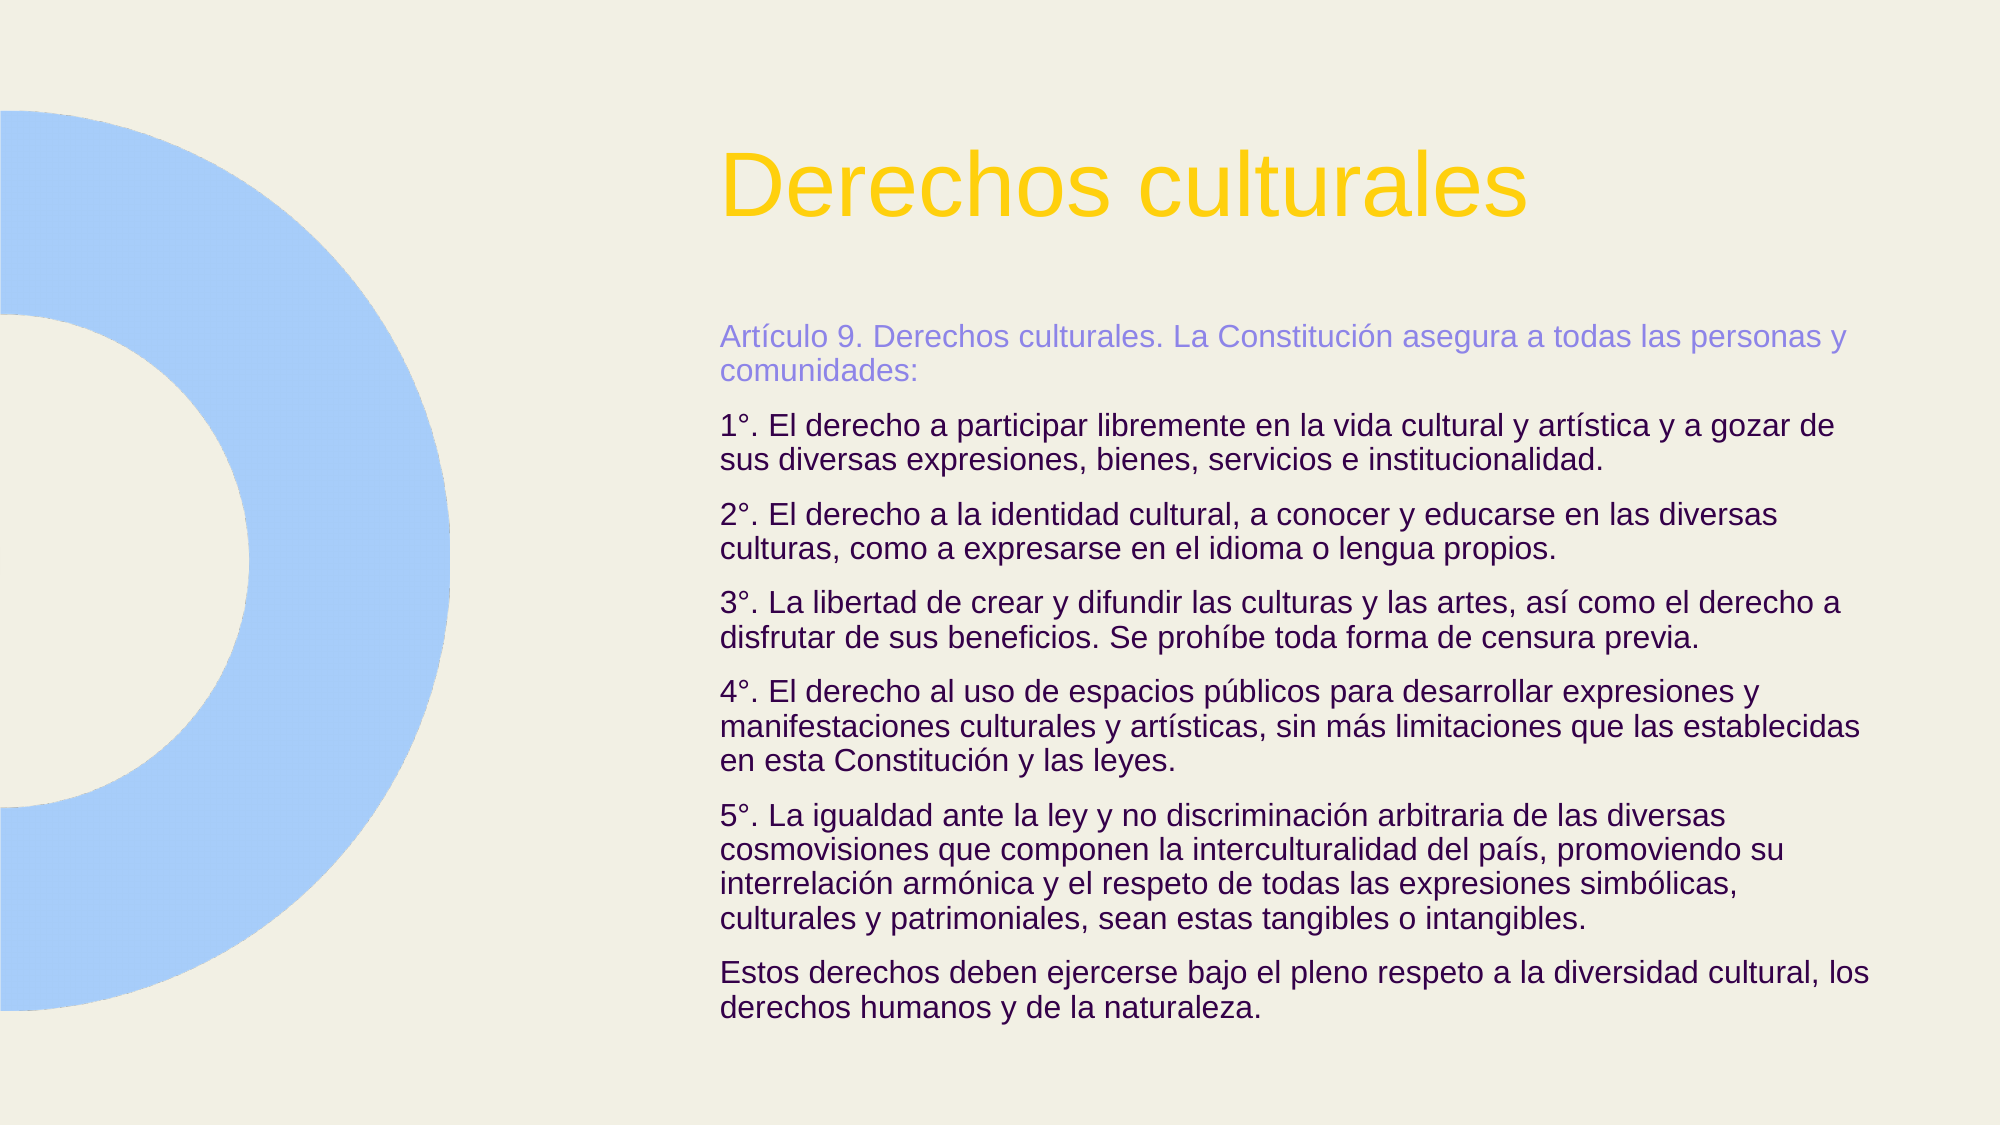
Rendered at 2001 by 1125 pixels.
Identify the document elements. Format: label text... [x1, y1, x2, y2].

list Artículo 9. Derechos culturales. La Constitución asegura a todas las personas y comunidades: 1°. El derecho a participar libremente en la vida cultural y artística y a gozar de sus diversas expresiones, bienes, servicios e institucionalidad. 2°. El derecho a la identidad cultural, a conocer y educarse en las diversas culturas, como a expresarse en el idioma o lengua propios. 3°. La libertad de crear y difundir las culturas y las artes, así como el derecho a disfrutar de sus beneficios. Se prohíbe toda forma de censura previa. 4°. El derecho al uso de espacios públicos para desarrollar expresiones y manifestaciones culturales y artísticas, sin más limitaciones que las establecidas en esta Constitución y las leyes. 5°. La igualdad ante la ley y no discriminación arbitraria de las diversas cosmovisiones que componen la interculturalidad del país, promoviendo su interrelación armónica y el respeto de todas las expresiones simbólicas, culturales y patrimoniales, sean estas tangibles o intangibles. Estos derechos deben ejercerse bajo el pleno respeto a la diversidad cultural, los derechos humanos y de la naturaleza. [704, 312, 1899, 1035]
picture [0, 112, 676, 1011]
title Derechos culturales [704, 107, 1896, 268]
